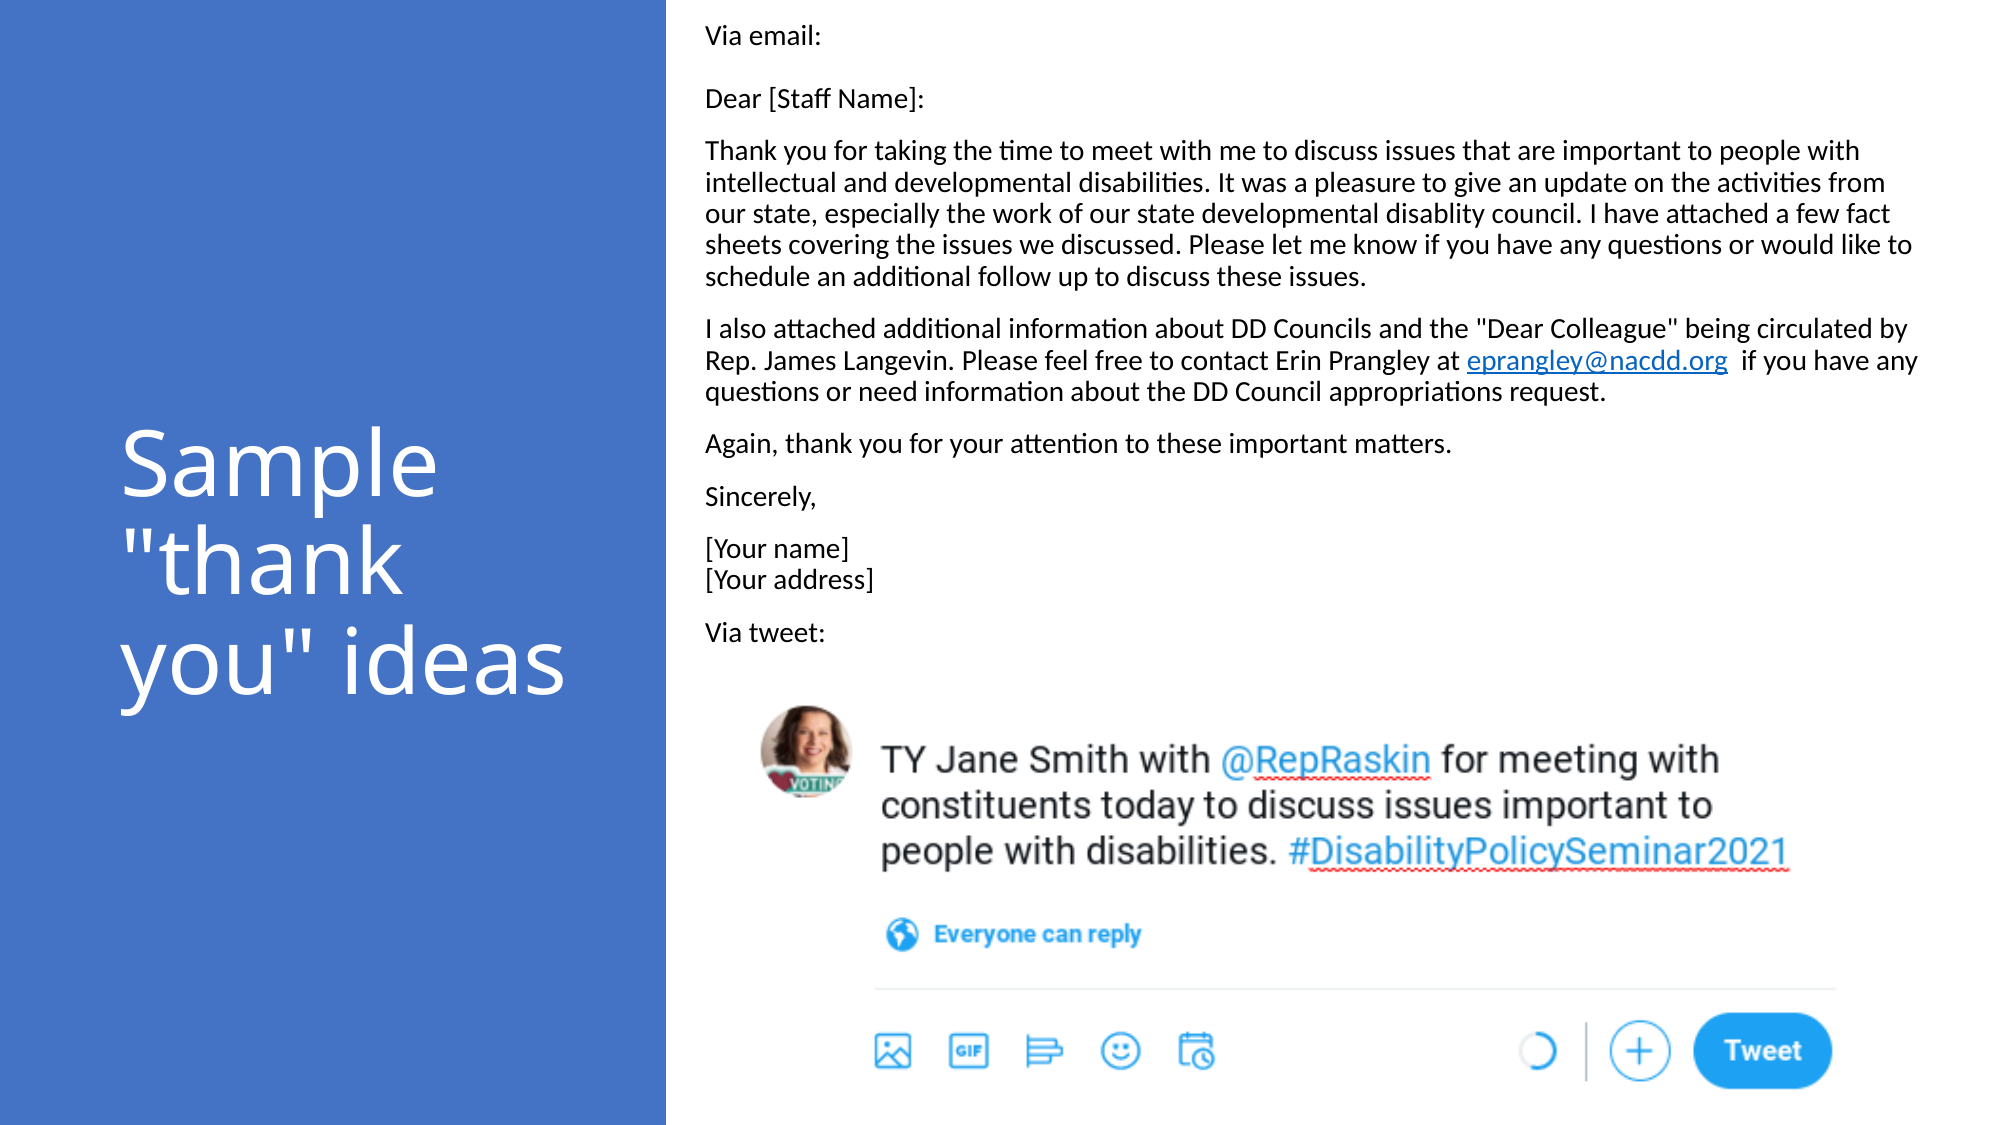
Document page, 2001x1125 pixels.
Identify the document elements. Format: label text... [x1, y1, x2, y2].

title Sample "thank you" ideas [105, 104, 614, 1026]
text_box [0, 0, 667, 1125]
picture [731, 695, 1863, 1097]
list Via email: Dear [Staff Name]: Thank you for taking the time to meet with me to discuss issues that are important to people with intellectual and developmental disabilities. It was a pleasure to give an update on the activities from our state, especially the work of our state developmental disablity council. I have attached a few fact sheets covering the issues we discussed. Please let me know if you have any questions or would like to schedule an additional follow up to discuss these issues. I also attached additional information about DD Councils and the "Dear Colleague" being circulated by Rep. James Langevin. Please feel free to contact Erin Prangley at eprangley@nacdd.org if you have any questions or need information about the DD Council appropriations request. Again, thank you for your attention to these important matters. Sincerely, [Your name] [Your address] Via tweet: [690, 158, 1944, 563]
